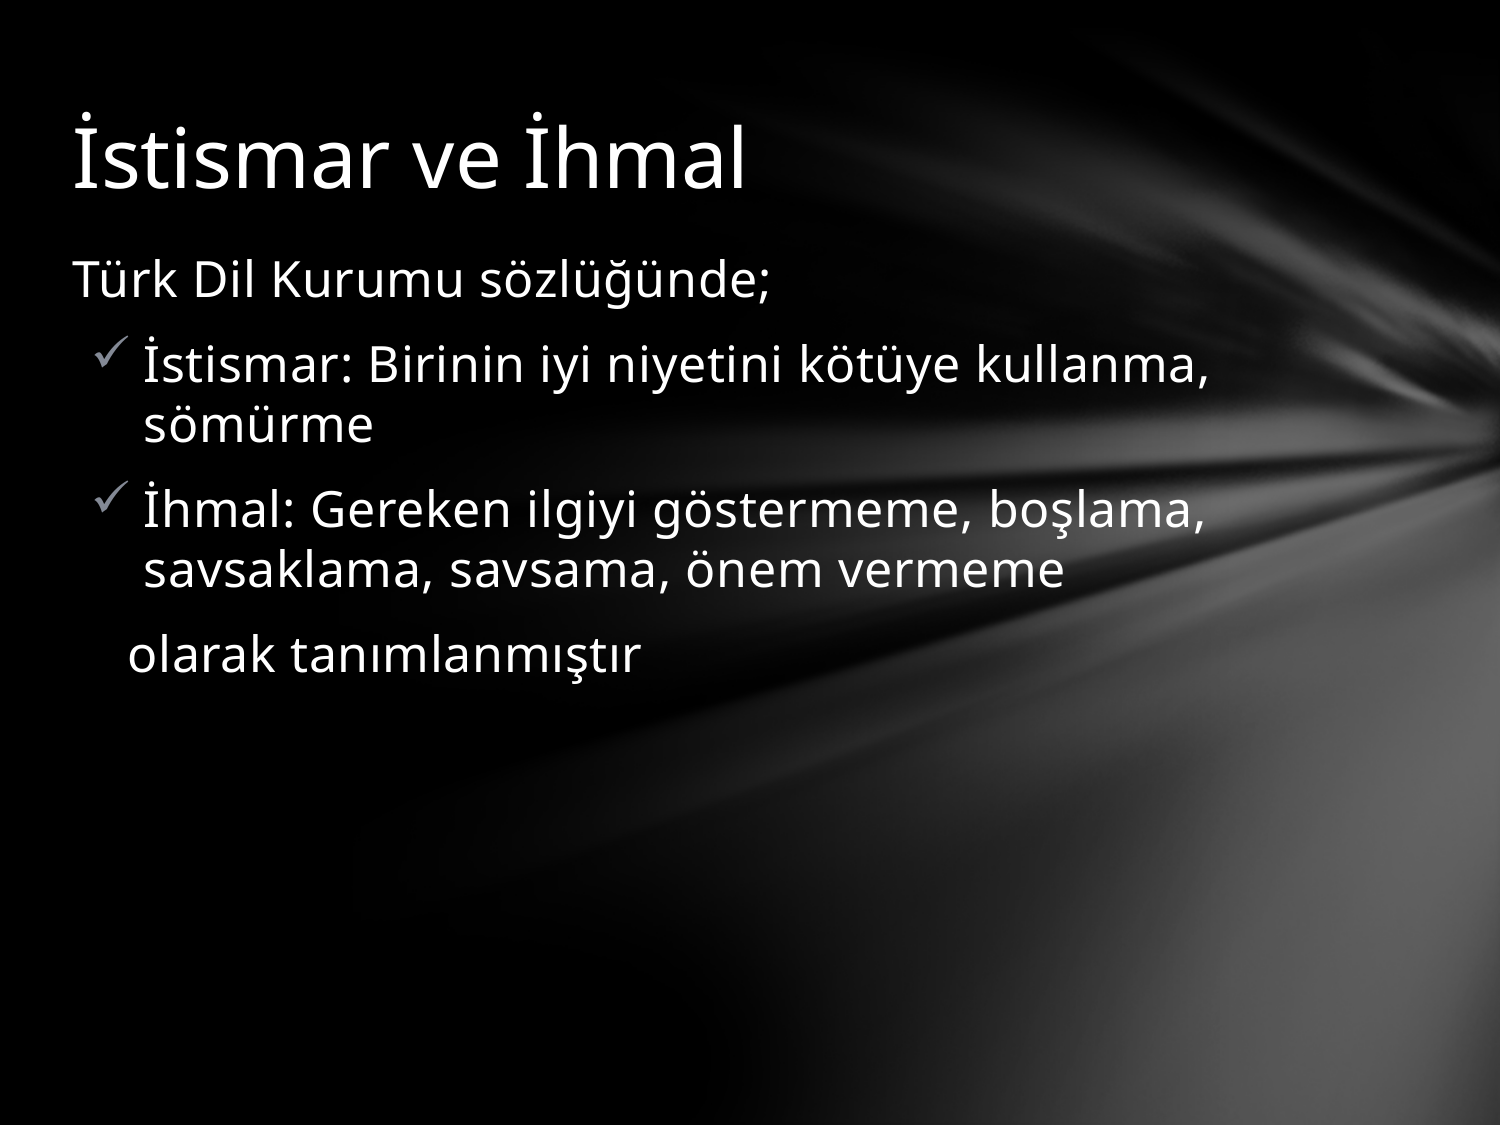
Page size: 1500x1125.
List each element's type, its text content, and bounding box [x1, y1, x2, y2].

list Türk Dil Kurumu sözlüğünde; İstismar: Birinin iyi niyetini kötüye kullanma, sömürme İhmal: Gereken ilgiyi göstermeme, boşlama, savsaklama, savsama, önem vermeme olarak tanımlanmıştır [57, 240, 1318, 1016]
title İstismar ve İhmal [57, 37, 1318, 213]
